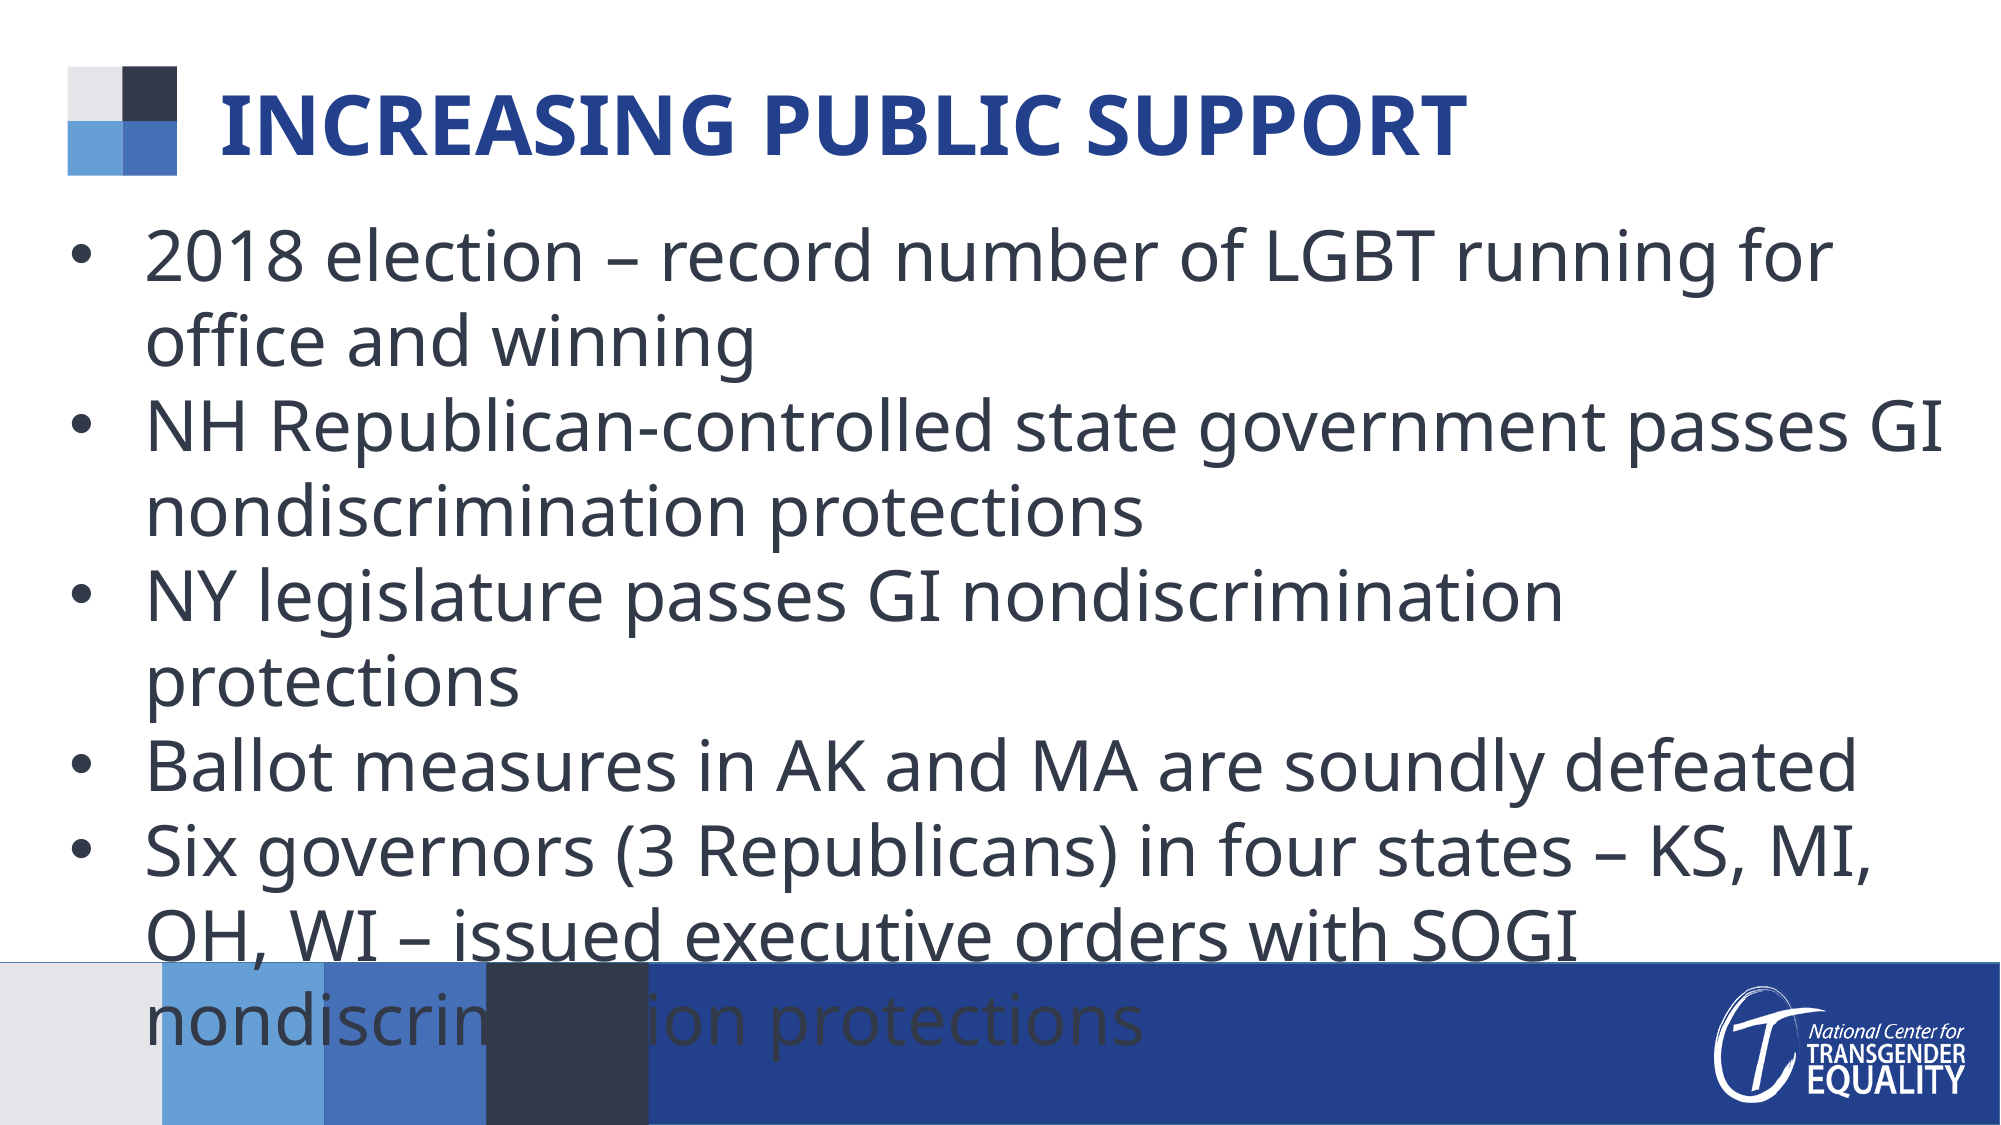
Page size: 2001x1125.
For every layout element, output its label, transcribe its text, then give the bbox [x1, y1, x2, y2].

text_box [649, 962, 2000, 1125]
text_box 2018 election – record number of LGBT running for office and winning NH Republican-controlled state government passes GI nondiscrimination protections NY legislature passes GI nondiscrimination protections Ballot measures in AK and MA are soundly defeated Six governors (3 Republicans) in four states – KS, MI, OH, WI – issued executive orders with SOGI nondiscrimination protections [54, 203, 1965, 764]
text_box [67, 66, 177, 176]
text_box [0, 962, 163, 1125]
text_box [163, 962, 324, 1125]
picture [1714, 985, 1965, 1103]
text_box INCREASING PUBLIC SUPPORT [205, 64, 1839, 181]
text_box [486, 962, 649, 1125]
text_box [324, 962, 486, 1125]
